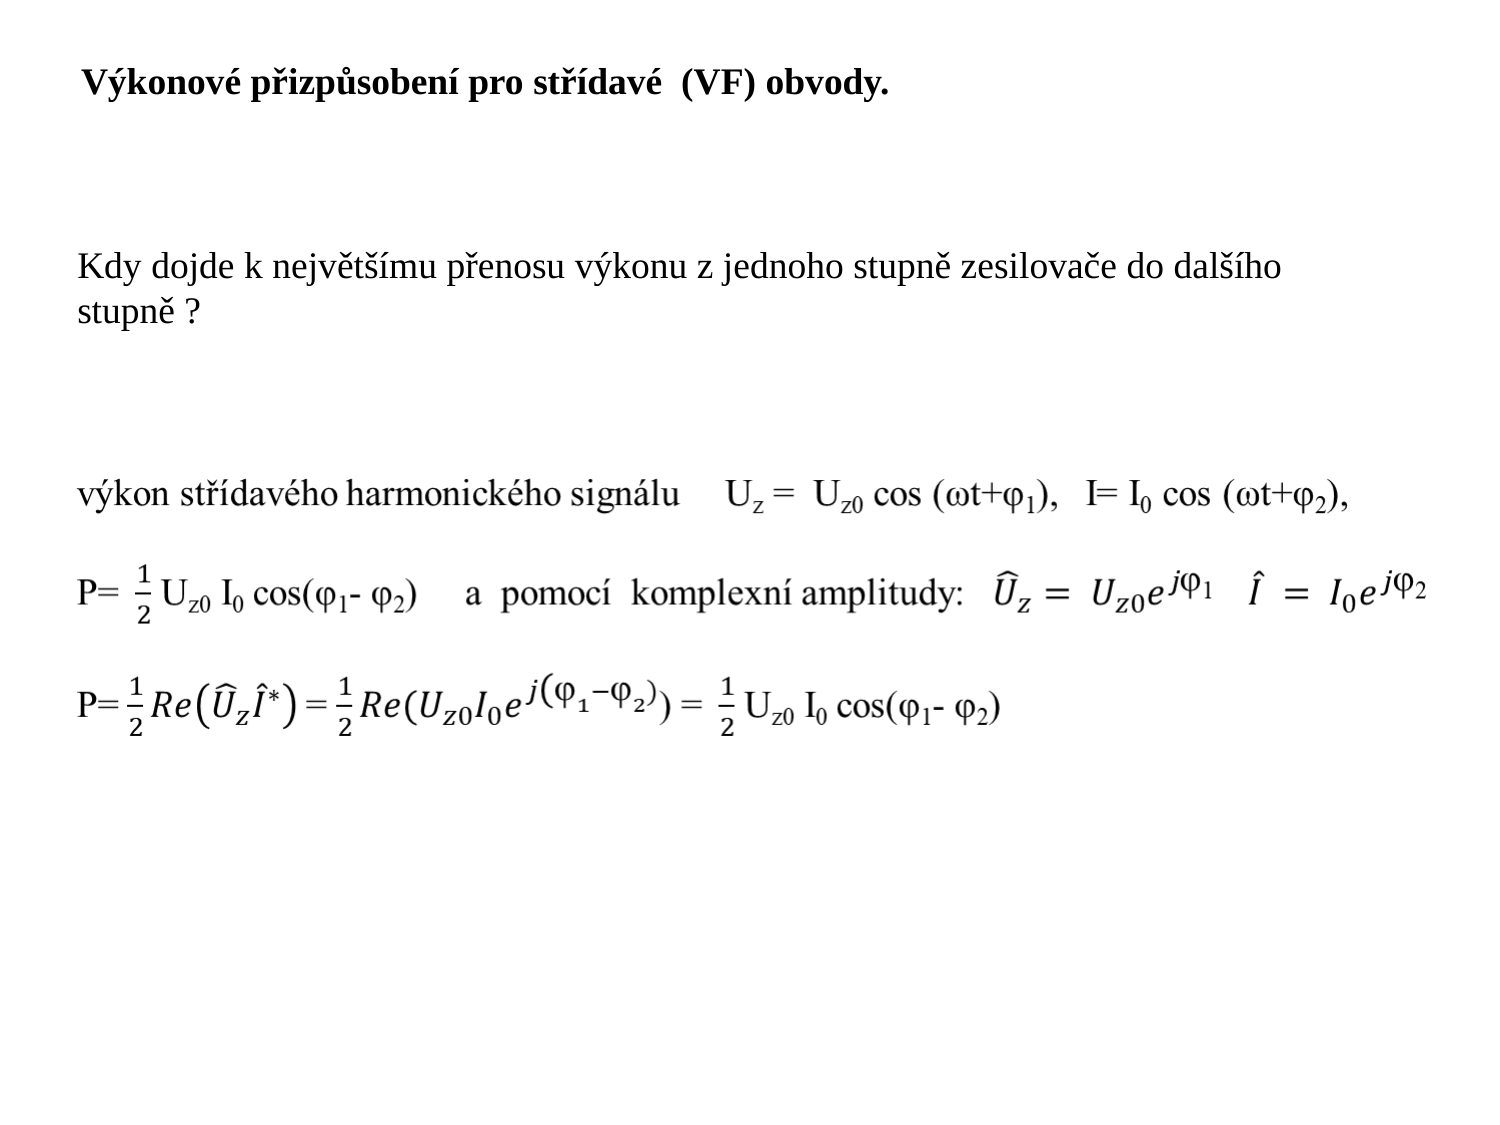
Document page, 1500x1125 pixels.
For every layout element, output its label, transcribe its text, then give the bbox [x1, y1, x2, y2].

text_box [62, 462, 1463, 753]
text_box Kdy dojde k největšímu přenosu výkonu z jednoho stupně zesilovače do dalšího stupně ? [62, 233, 1397, 339]
text_box Výkonové přizpůsobení pro střídavé (VF) obvody. [66, 49, 906, 110]
